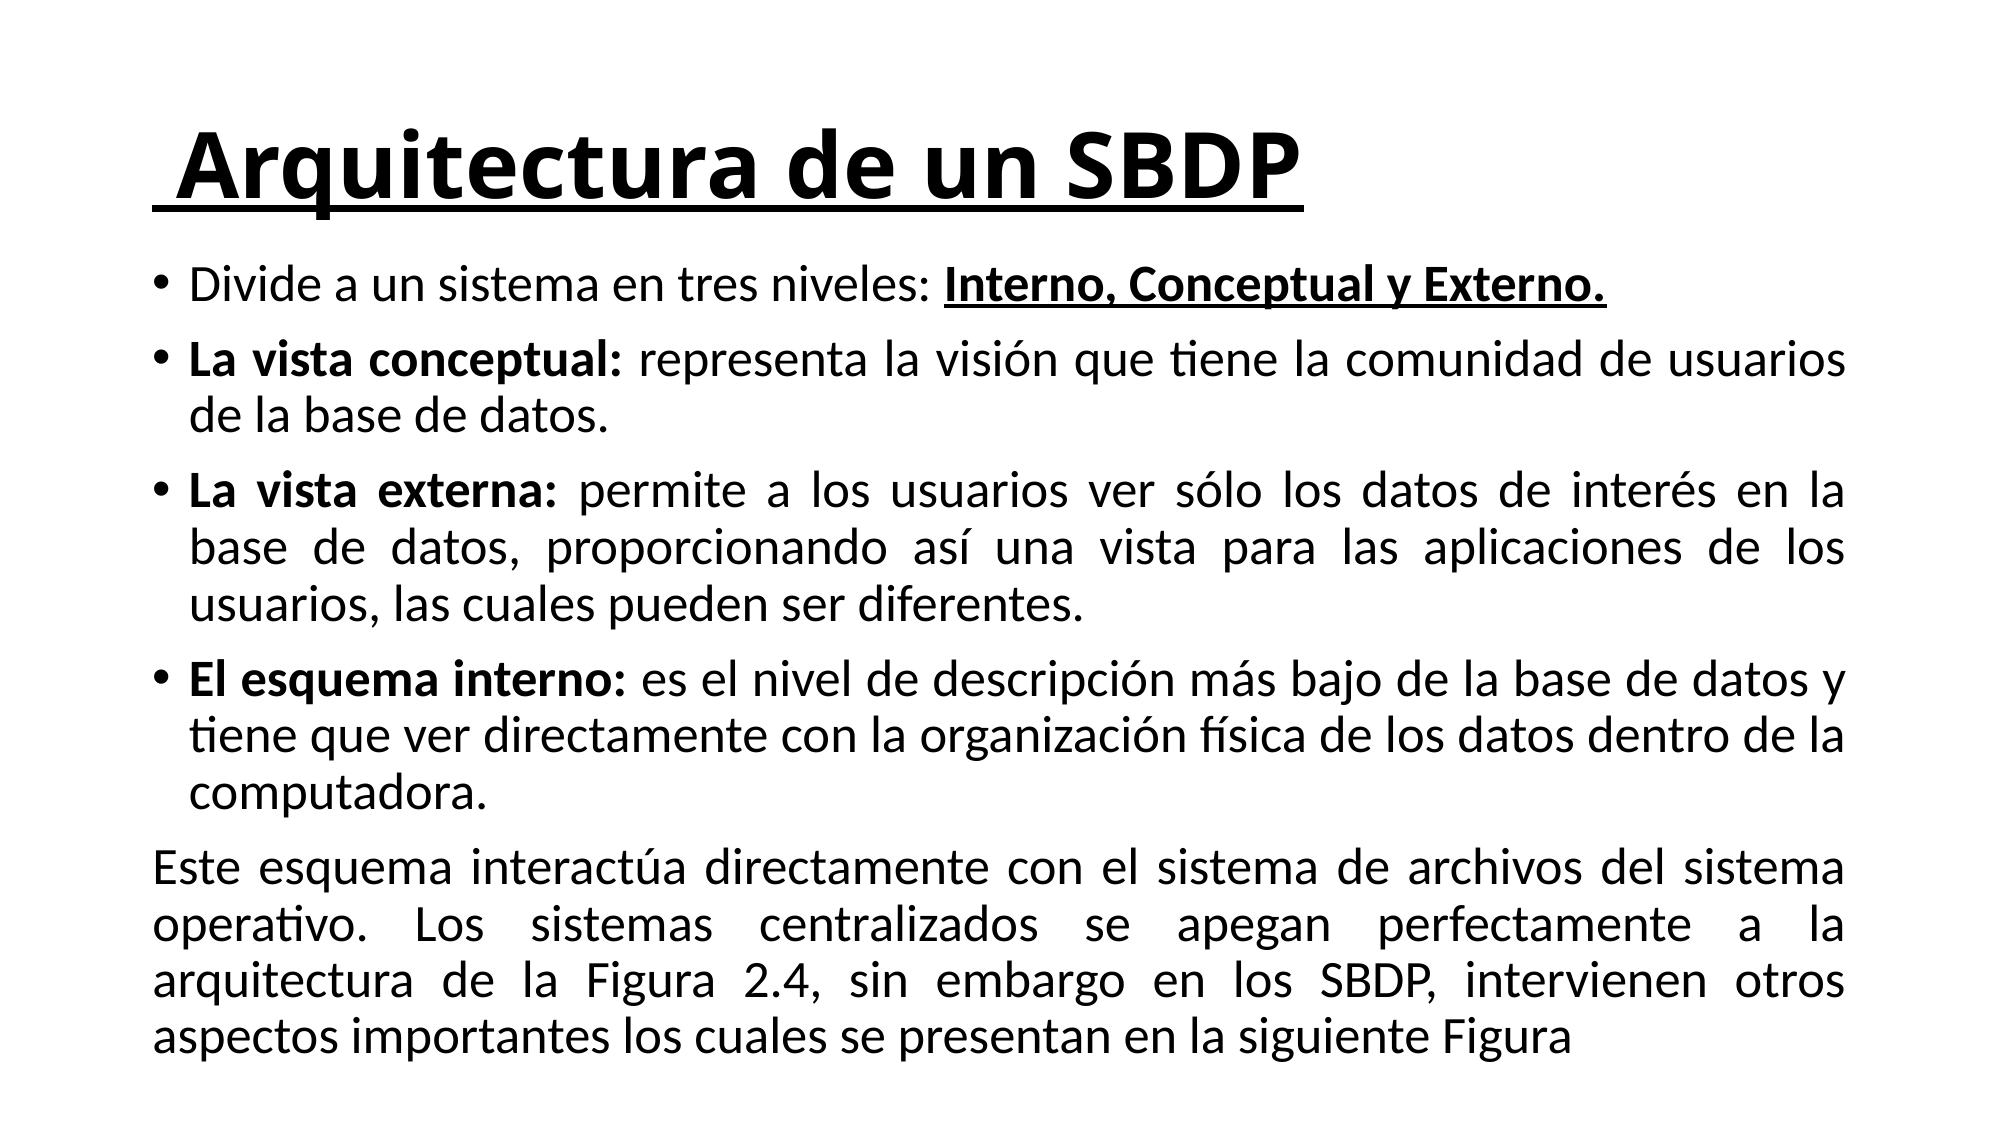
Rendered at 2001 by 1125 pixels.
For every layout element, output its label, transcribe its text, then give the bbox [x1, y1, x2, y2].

list Divide a un sistema en tres niveles: Interno, Conceptual y Externo. La vista conceptual: representa la visión que tiene la comunidad de usuarios de la base de datos. La vista externa: permite a los usuarios ver sólo los datos de interés en la base de datos, proporcionando así una vista para las aplicaciones de los usuarios, las cuales pueden ser diferentes. El esquema interno: es el nivel de descripción más bajo de la base de datos y tiene que ver directamente con la organización física de los datos dentro de la computadora. Este esquema interactúa directamente con el sistema de archivos del sistema operativo. Los sistemas centralizados se apegan perfectamente a la arquitectura de la Figura 2.4, sin embargo en los SBDP, intervienen otros aspectos importantes los cuales se presentan en la siguiente Figura [137, 248, 1863, 1080]
title Arquitectura de un SBDP [137, 59, 1863, 248]
